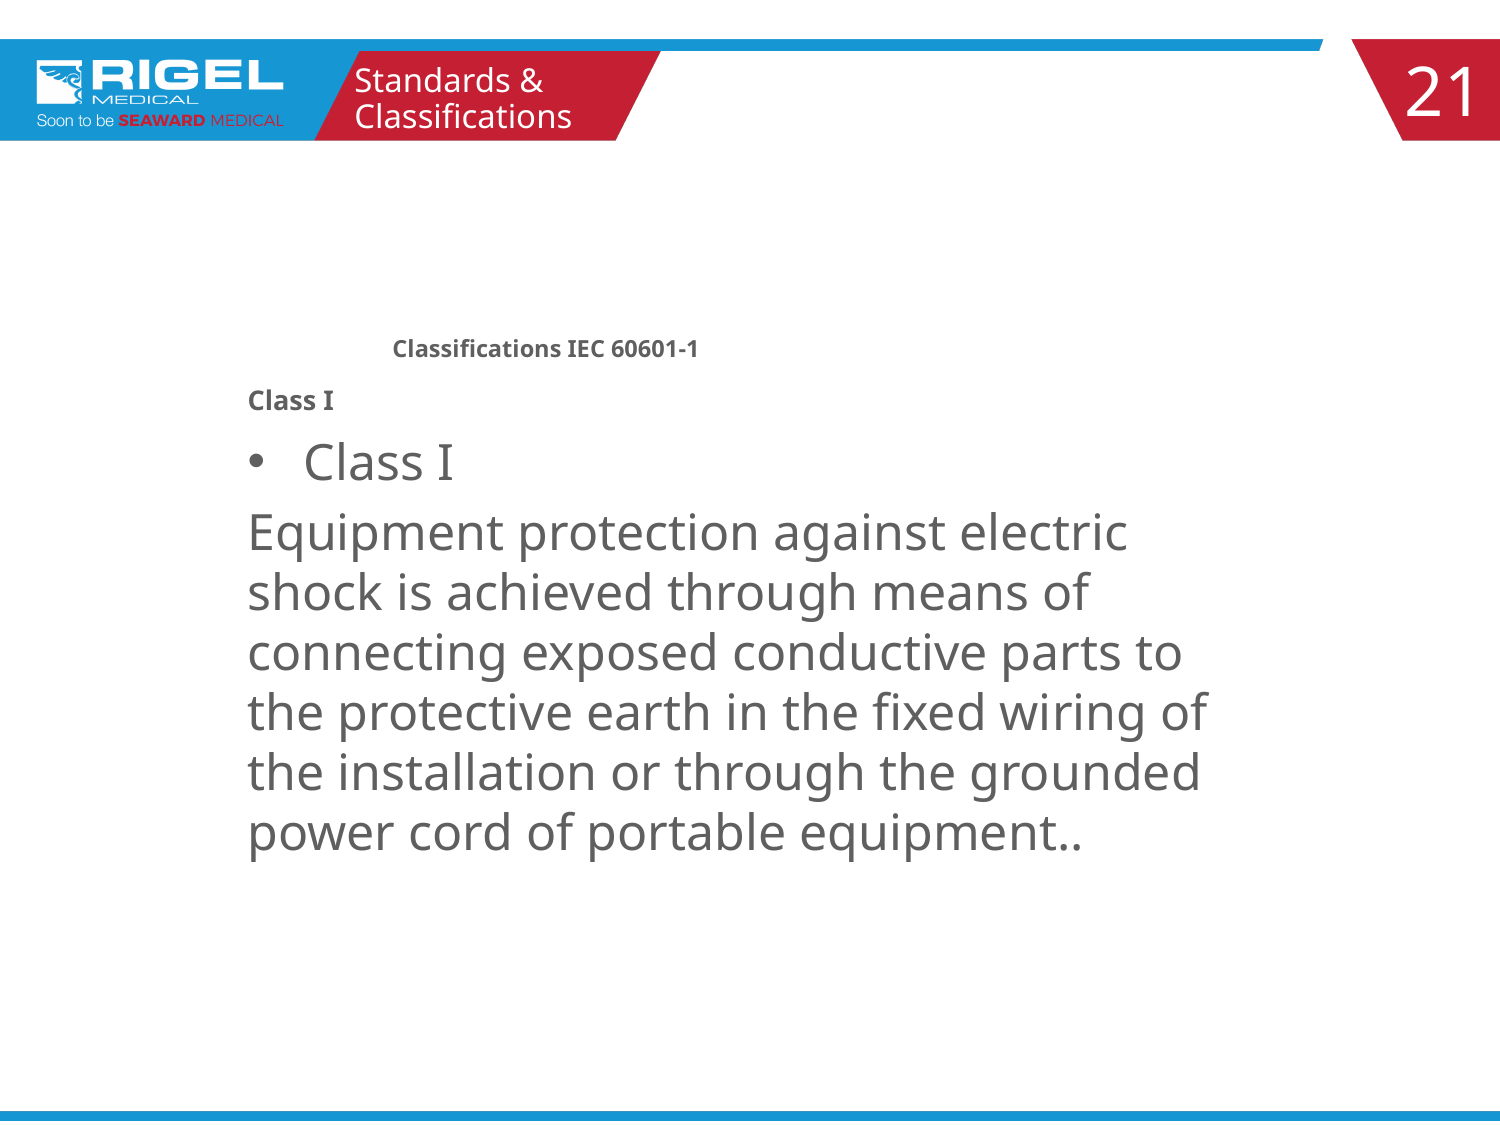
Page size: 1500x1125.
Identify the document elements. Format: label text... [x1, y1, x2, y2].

text_box Class I Equipment protection against electric shock is achieved through means of connecting exposed conductive parts to the protective earth in the fixed wiring of the installation or through the grounded power cord of portable equipment.. [232, 423, 1277, 895]
text_box 21 [1294, 53, 1500, 137]
list Class I [232, 379, 1298, 424]
title Classifications IEC 60601-1 [377, 329, 1153, 379]
text_box Standards & Classifications [343, 58, 643, 141]
picture [0, 39, 1500, 1121]
